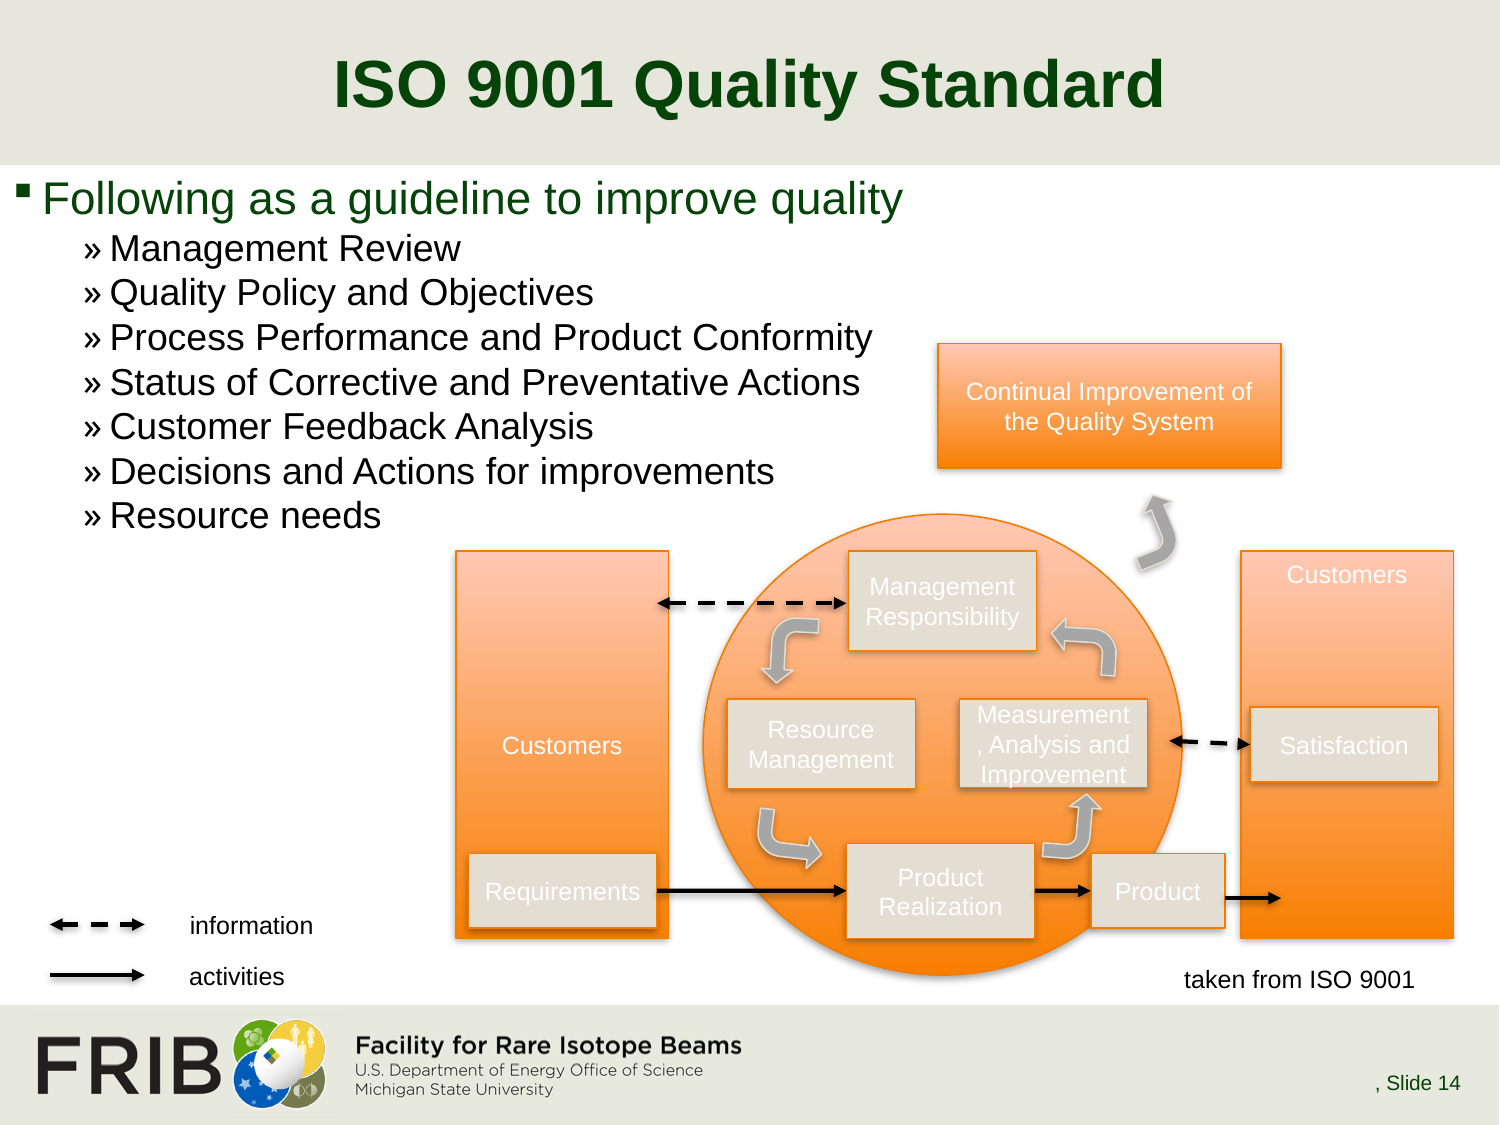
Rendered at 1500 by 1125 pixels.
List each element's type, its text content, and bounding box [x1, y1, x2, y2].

text_box Requirements [468, 853, 658, 929]
text_box Product [1090, 853, 1226, 929]
text_box [702, 513, 1183, 887]
picture [0, 0, 1500, 165]
text_box taken from ISO 9001 [1169, 956, 1465, 1001]
text_box Customers [1240, 550, 1454, 939]
picture [0, 1005, 1499, 1125]
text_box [1169, 740, 1251, 745]
text_box Resource Management [726, 698, 916, 789]
text_box [1135, 494, 1178, 572]
text_box [1041, 793, 1103, 860]
title ISO 9001 Quality Standard [11, 46, 1489, 128]
text_box Product Realization [846, 843, 1036, 939]
slide_number , Slide 14 [1374, 1042, 1500, 1103]
text_box [766, 902, 1085, 976]
text_box [1050, 617, 1117, 677]
text_box Satisfaction [1249, 706, 1439, 783]
text_box activities [174, 953, 437, 998]
text_box Customers [455, 550, 669, 939]
list Following as a guideline to improve quality Management Review Quality Policy and Objectives Process Performance and Product Conformity Status of Corrective and Preventative Actions Customer Feedback Analysis Decisions and Actions for improvements Resource needs [12, 174, 1488, 1000]
text_box [757, 807, 823, 870]
text_box Continual Improvement of the Quality System [937, 343, 1282, 469]
text_box information [174, 901, 438, 947]
footer E. Berryman, May 2016 EPICS Collaboration Meeting [679, 1042, 1374, 1103]
text_box Measurement, Analysis and Improvement [959, 698, 1148, 788]
text_box [760, 617, 820, 684]
text_box Management Responsibility [848, 550, 1037, 651]
